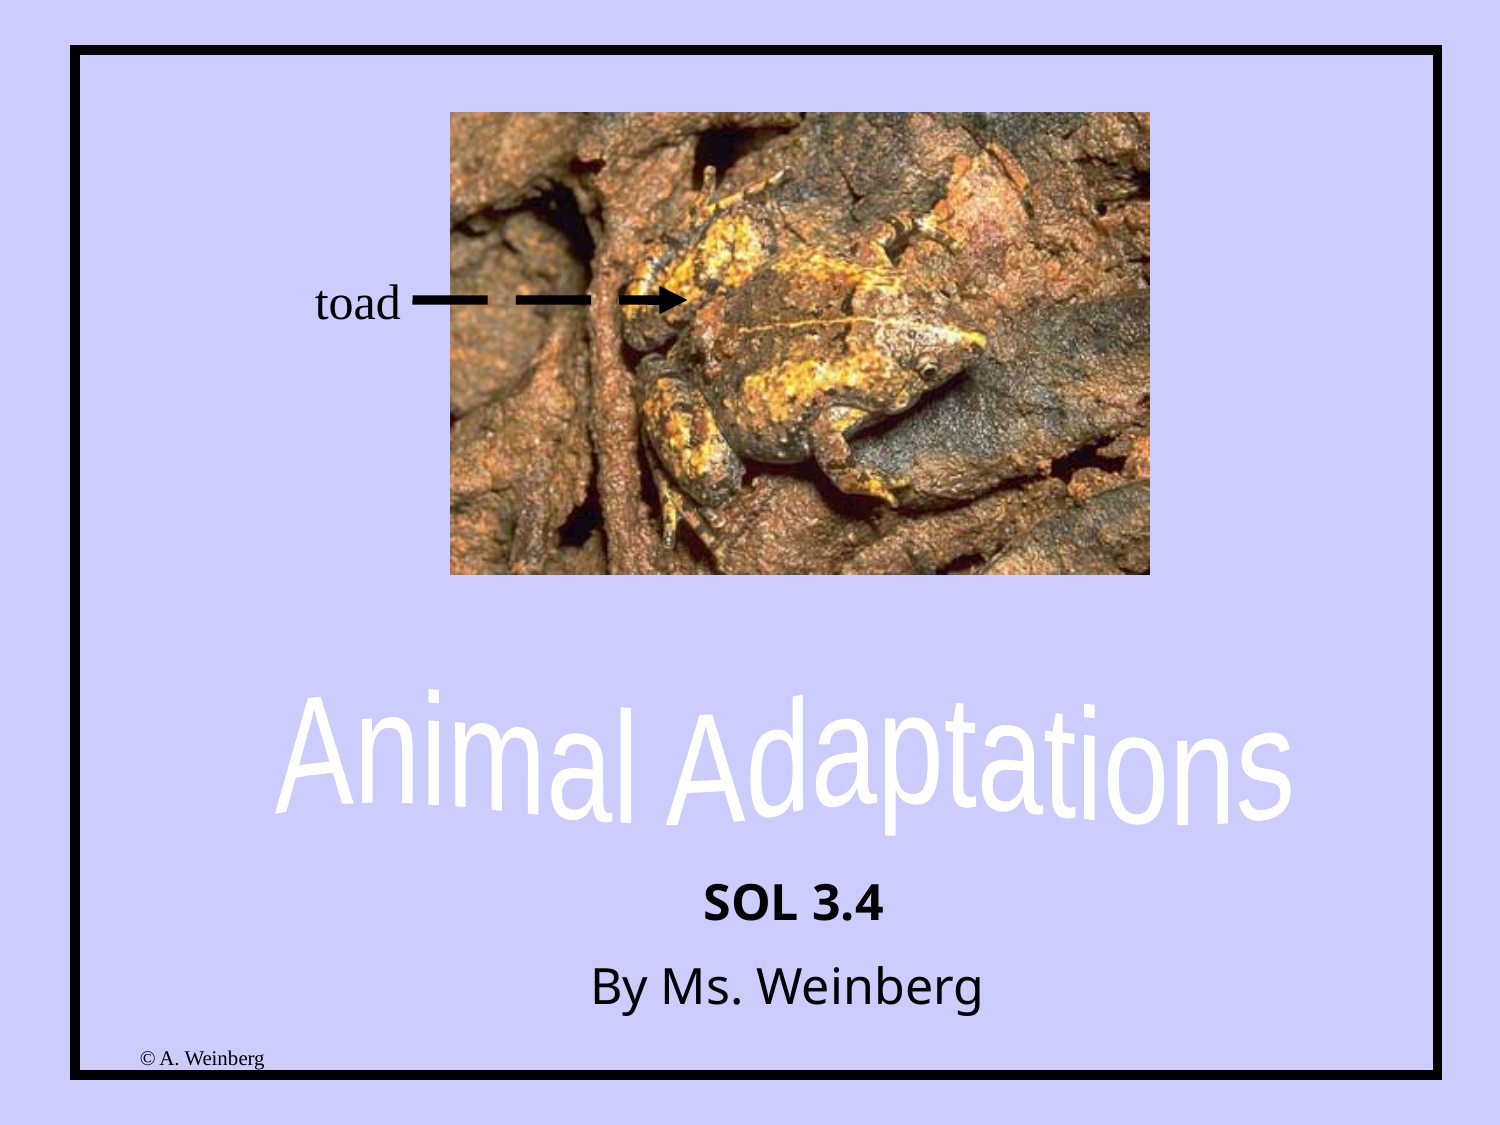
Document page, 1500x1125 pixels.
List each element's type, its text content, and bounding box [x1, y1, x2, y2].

picture [449, 112, 1151, 575]
text_box toad [300, 262, 444, 338]
text_box [74, 50, 1438, 1075]
